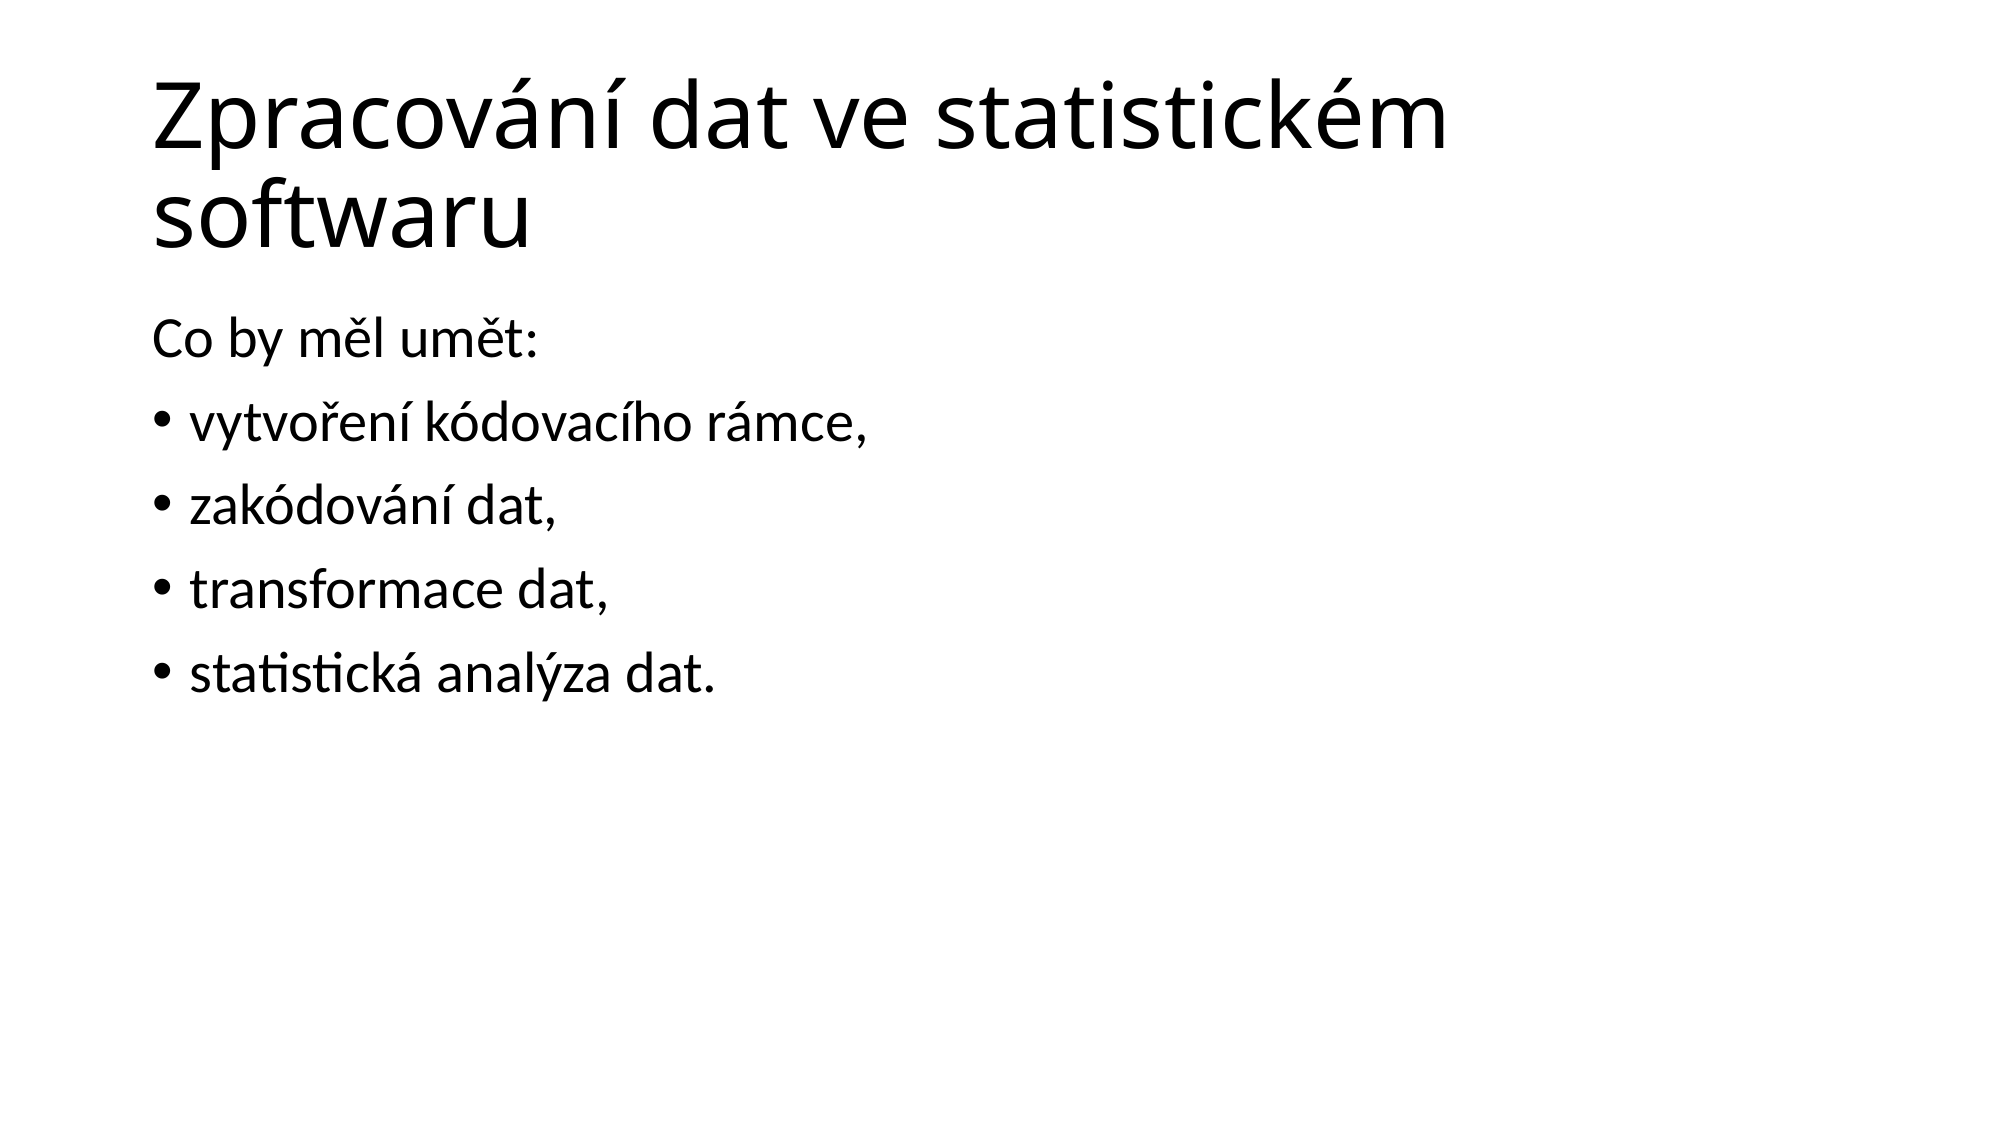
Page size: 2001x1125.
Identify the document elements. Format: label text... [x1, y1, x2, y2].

list Co by měl umět: vytvoření kódovacího rámce, zakódování dat, transformace dat, statistická analýza dat. [137, 299, 1863, 1014]
title Zpracování dat ve statistickém softwaru [137, 59, 1863, 278]
